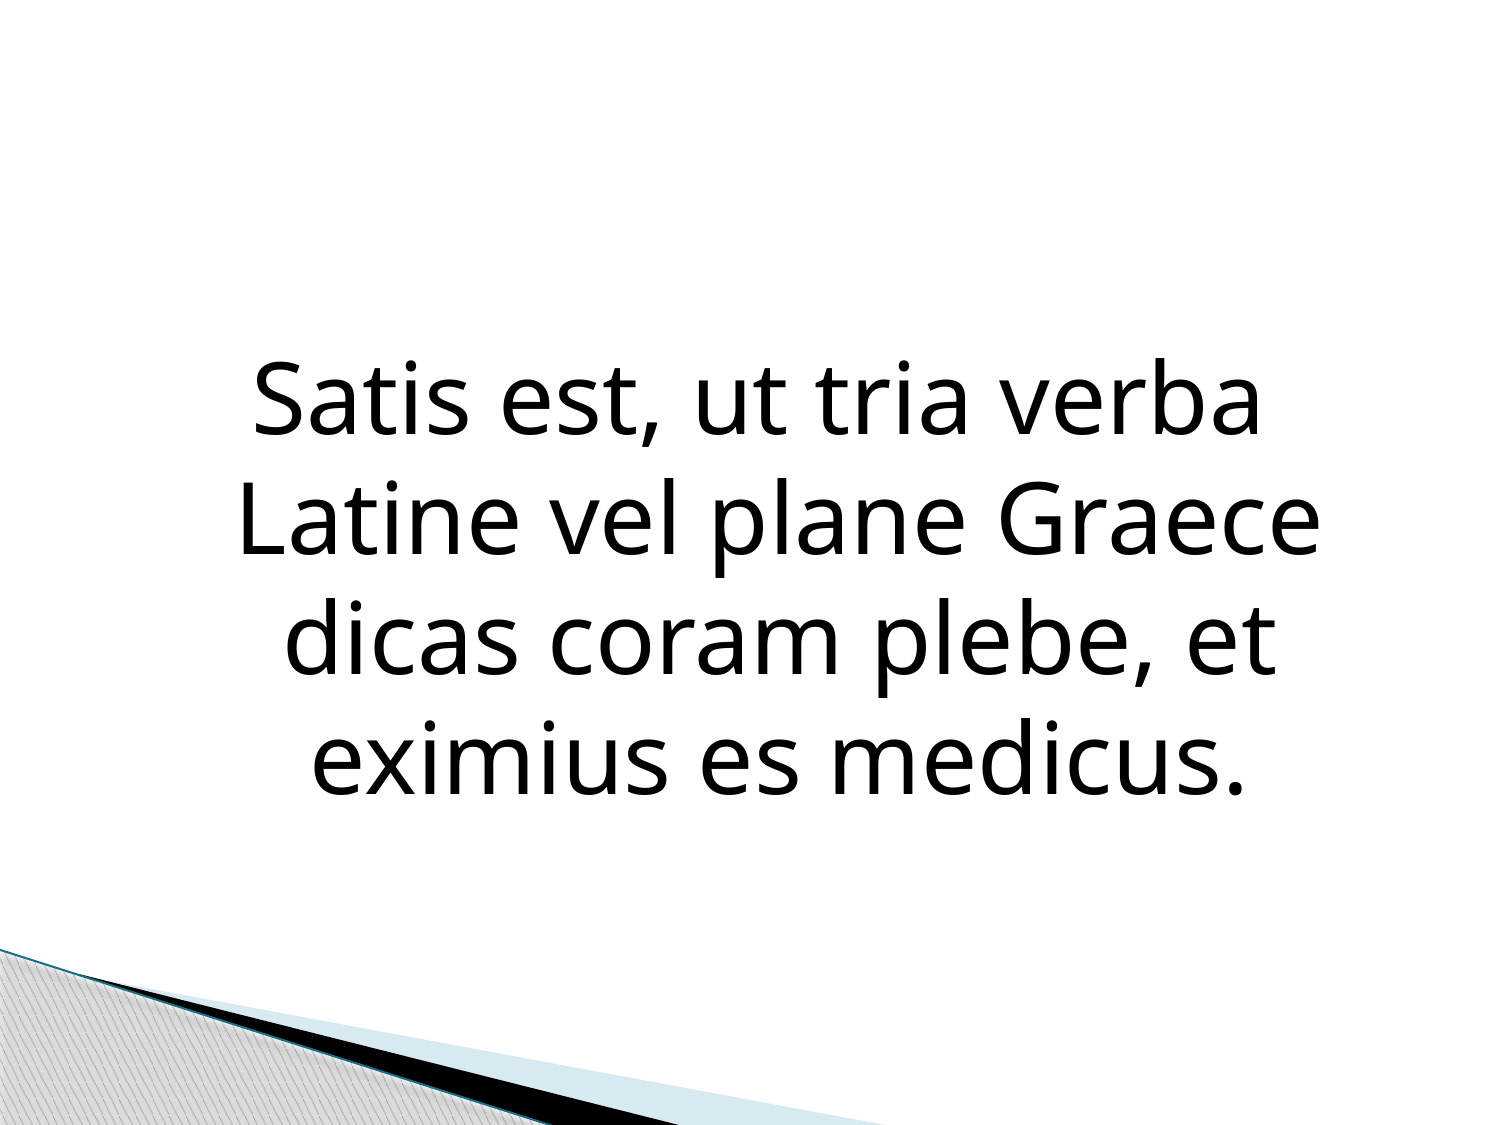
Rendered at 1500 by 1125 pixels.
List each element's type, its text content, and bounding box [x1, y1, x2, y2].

list Satis est, ut tria verba Latine vel plane Graece dicas coram plebe, et eximius es medicus. [75, 199, 1425, 986]
